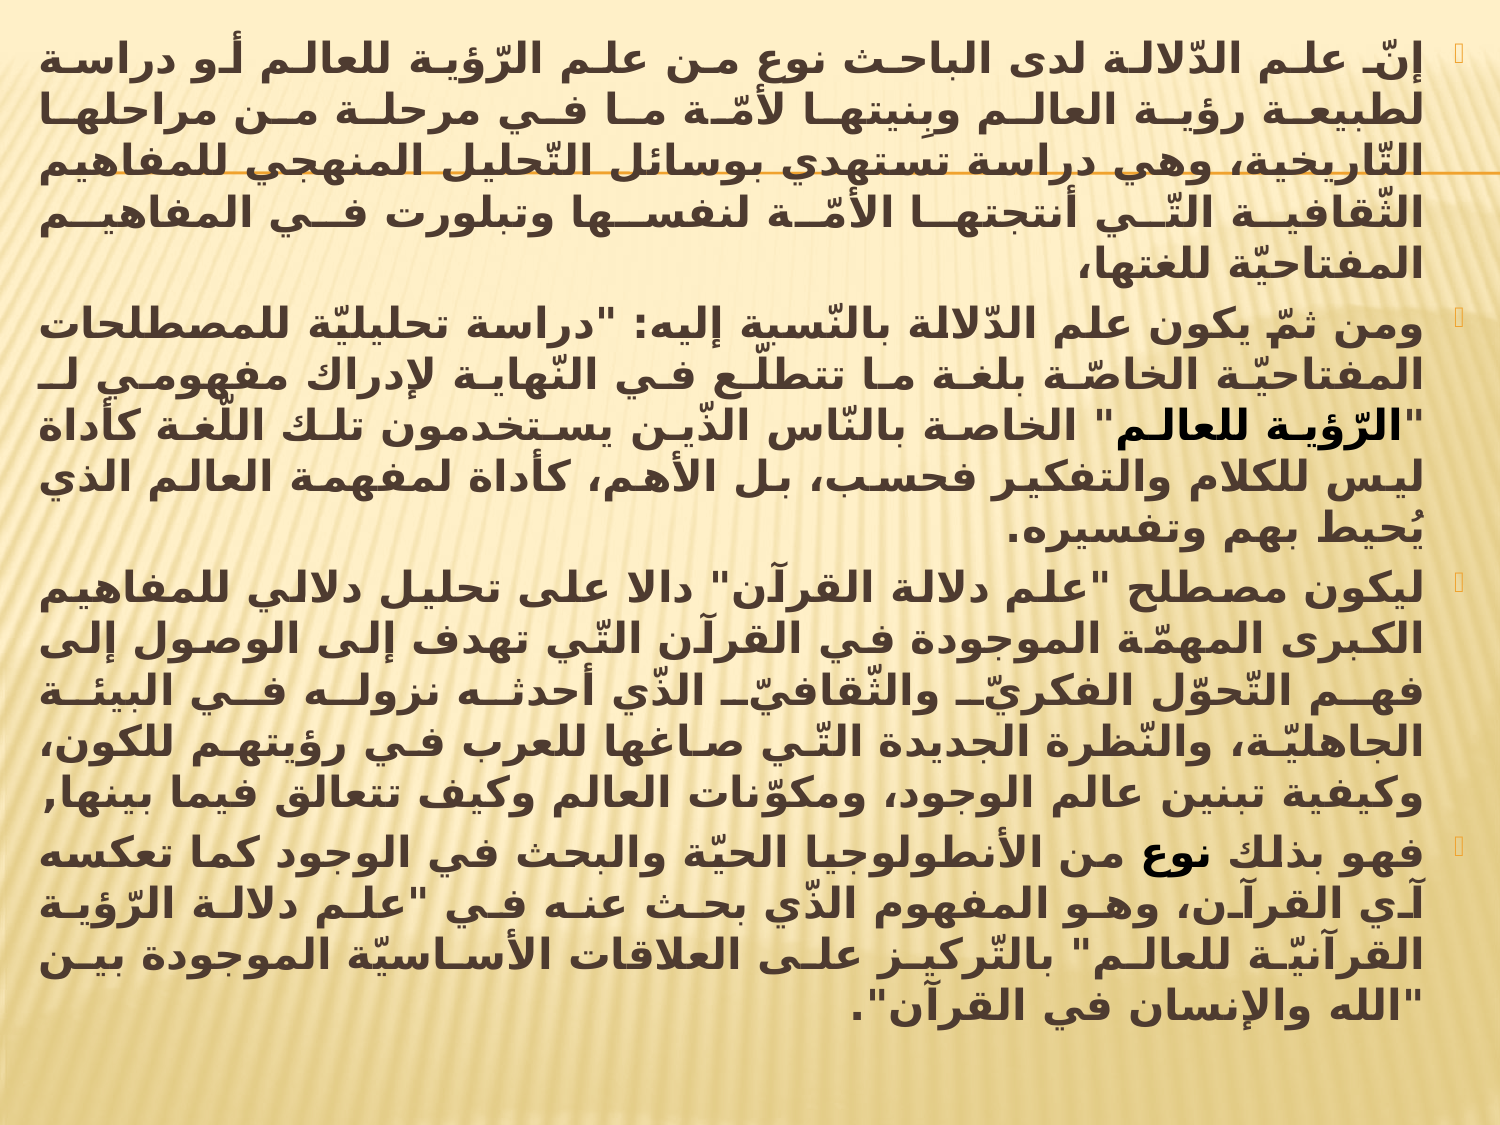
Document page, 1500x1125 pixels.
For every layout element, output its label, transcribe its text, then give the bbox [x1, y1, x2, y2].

list إنّ علم الدّلالة لدى الباحث نوع من علم الرّؤية للعالم أو دراسة لطبيعة رؤية العالم وبِنيتها لأمّة ما في مرحلة من مراحلها التّاريخية، وهي دراسة تستهدي بوسائل التّحليل المنهجي للمفاهيم الثّقافية التّي أنتجتها الأمّة لنفسها وتبلورت في المفاهيم المفتاحيّة للغتها، ومن ثمّ يكون علم الدّلالة بالنّسبة إليه: "دراسة تحليليّة للمصطلحات المفتاحيّة الخاصّة بلغة ما تتطلّع في النّهاية لإدراك مفهومي لـ "الرّؤية للعالم" الخاصة بالنّاس الذّين يستخدمون تلك اللّغة كأداة ليس للكلام والتفكير فحسب، بل الأهم، كأداة لمفهمة العالم الذي يُحيط بهم وتفسيره. ليكون مصطلح "علم دلالة القرآن" دالا على تحليل دلالي للمفاهيم الكبرى المهمّة الموجودة في القرآن التّي تهدف إلى الوصول إلى فهم التّحوّل الفكريّ والثّقافيّ الذّي أحدثه نزوله في البيئة الجاهليّة، والنّظرة الجديدة التّي صاغها للعرب في رؤيتهم للكون، وكيفية تبنين عالم الوجود، ومكوّنات العالم وكيف تتعالق فيما بينها, فهو بذلك نوع من الأنطولوجيا الحيّة والبحث في الوجود كما تعكسه آي القرآن، وهو المفهوم الذّي بحث عنه في "علم دلالة الرّؤية القرآنيّة للعالم" بالتّركيز على العلاقات الأساسيّة الموجودة بين "الله والإنسان في القرآن". [23, 23, 1475, 1102]
